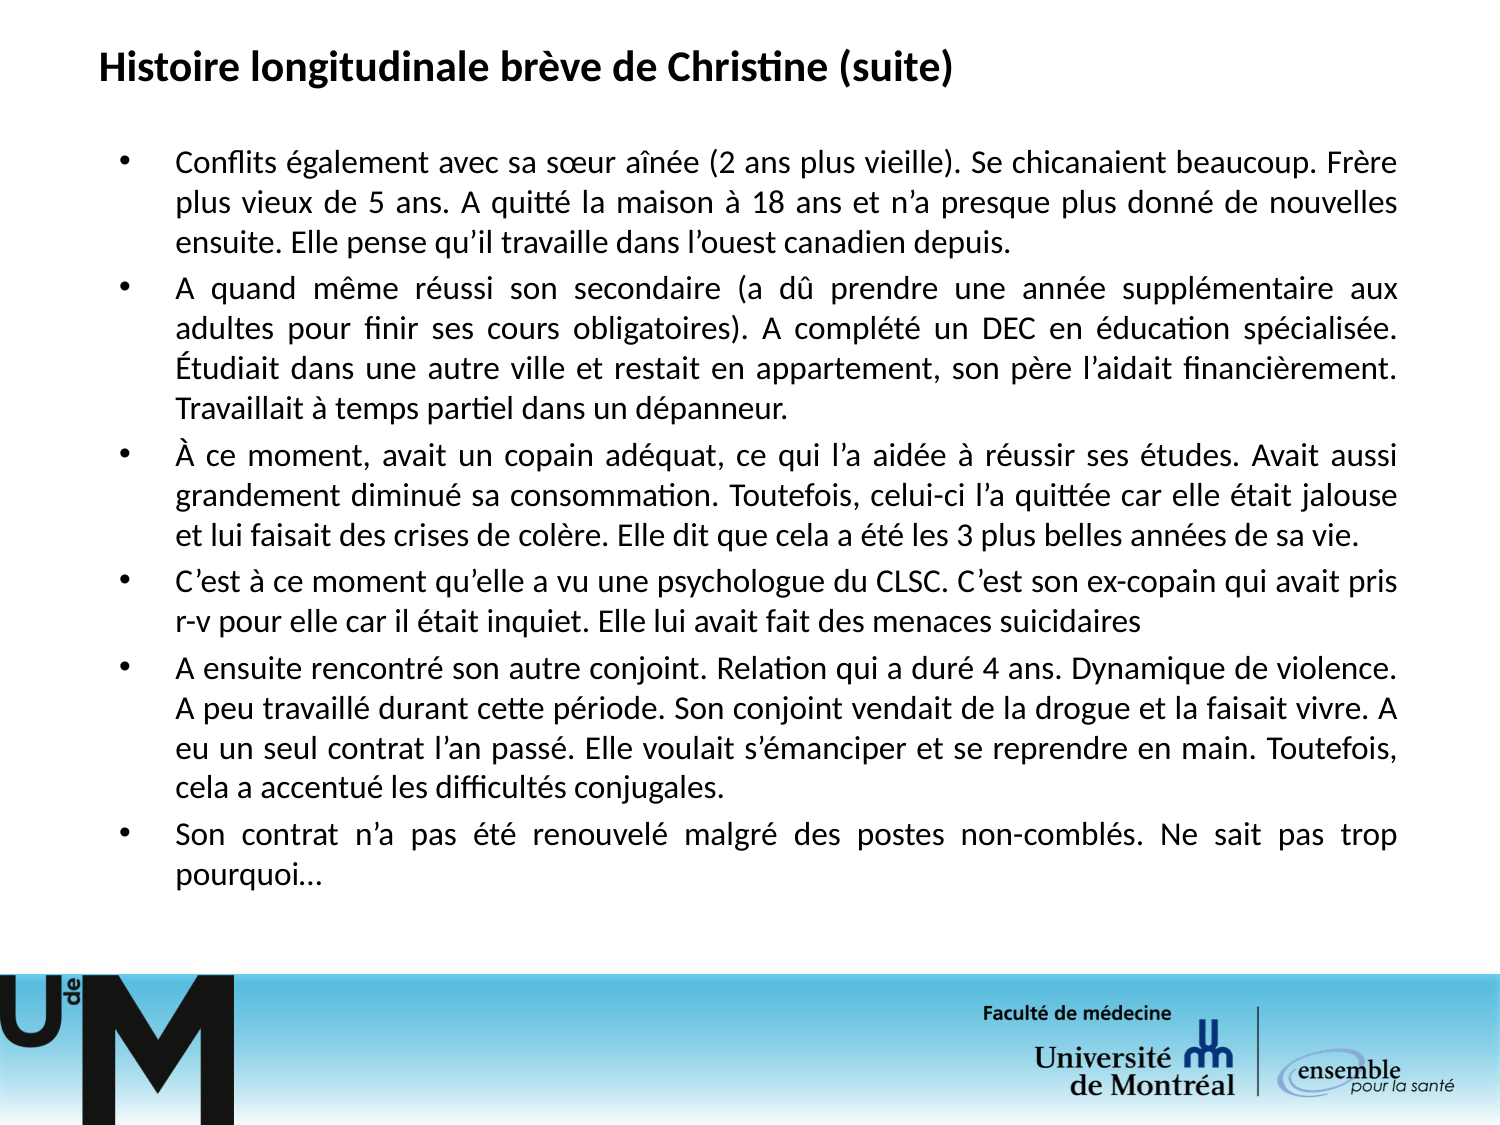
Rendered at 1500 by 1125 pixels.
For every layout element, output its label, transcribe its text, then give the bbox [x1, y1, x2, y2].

picture [972, 998, 1467, 1104]
picture [0, 975, 234, 1125]
title Histoire longitudinale brève de Christine (suite) [0, 30, 1252, 133]
list Conflits également avec sa sœur aînée (2 ans plus vieille). Se chicanaient beaucoup. Frère plus vieux de 5 ans. A quitté la maison à 18 ans et n’a presque plus donné de nouvelles ensuite. Elle pense qu’il travaille dans l’ouest canadien depuis. A quand même réussi son secondaire (a dû prendre une année supplémentaire aux adultes pour finir ses cours obligatoires). A complété un DEC en éducation spécialisée. Étudiait dans une autre ville et restait en appartement, son père l’aidait financièrement. Travaillait à temps partiel dans un dépanneur. À ce moment, avait un copain adéquat, ce qui l’a aidée à réussir ses études. Avait aussi grandement diminué sa consommation. Toutefois, celui-ci l’a quittée car elle était jalouse et lui faisait des crises de colère. Elle dit que cela a été les 3 plus belles années de sa vie. C’est à ce moment qu’elle a vu une psychologue du CLSC. C’est son ex-copain qui avait pris r-v pour elle car il était inquiet. Elle lui avait fait des menaces suicidaires A ensuite rencontré son autre conjoint. Relation qui a duré 4 ans. Dynamique de violence. A peu travaillé durant cette période. Son conjoint vendait de la drogue et la faisait vivre. A eu un seul contrat l’an passé. Elle voulait s’émanciper et se reprendre en main. Toutefois, cela a accentué les difficultés conjugales. Son contrat n’a pas été renouvelé malgré des postes non-comblés. Ne sait pas trop pourquoi… [104, 132, 1415, 843]
